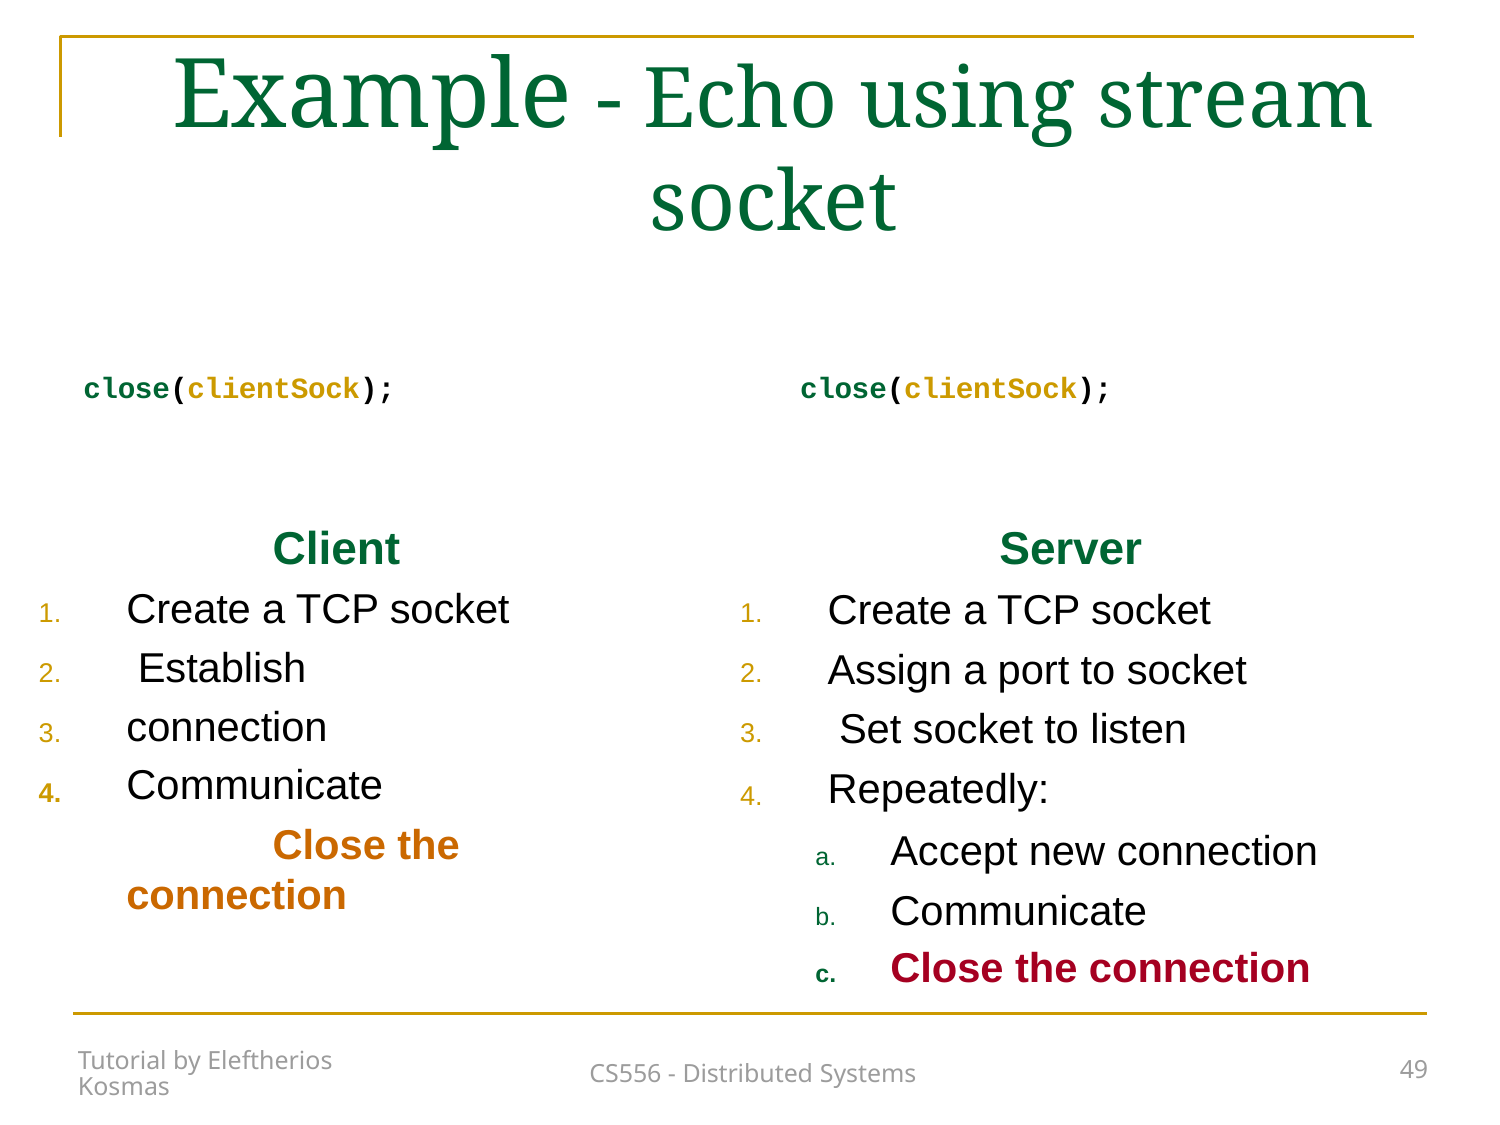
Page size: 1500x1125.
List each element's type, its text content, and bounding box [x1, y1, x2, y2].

text_box 3. [737, 715, 765, 748]
title Example - Echo using stream socket [75, 31, 1429, 247]
text_box 2. [36, 655, 64, 688]
text_box close(clientSock); [797, 369, 1117, 405]
text_box 4. [737, 778, 765, 812]
text_box 2. [737, 655, 765, 688]
slide_number Tutorial by Eleftherios Kosmas [75, 748, 427, 1125]
text_box 1. [737, 595, 765, 628]
text_box 1. [36, 595, 64, 628]
text_box Client Create a TCP socket Establish connection Communicate Close the connection [124, 509, 551, 918]
text_box Accept new connection Communicate Close the connection [813, 823, 1322, 991]
text_box close(clientSock); [81, 369, 401, 405]
footer CS556 - Distributed Systems [514, 748, 990, 1125]
text_box 4. [36, 775, 64, 808]
slide_number 49 [1077, 748, 1429, 1125]
text_box Server Create a TCP socket Assign a port to socket Set socket to listen Repeatedly: [825, 507, 1252, 812]
text_box 3. [36, 715, 64, 748]
